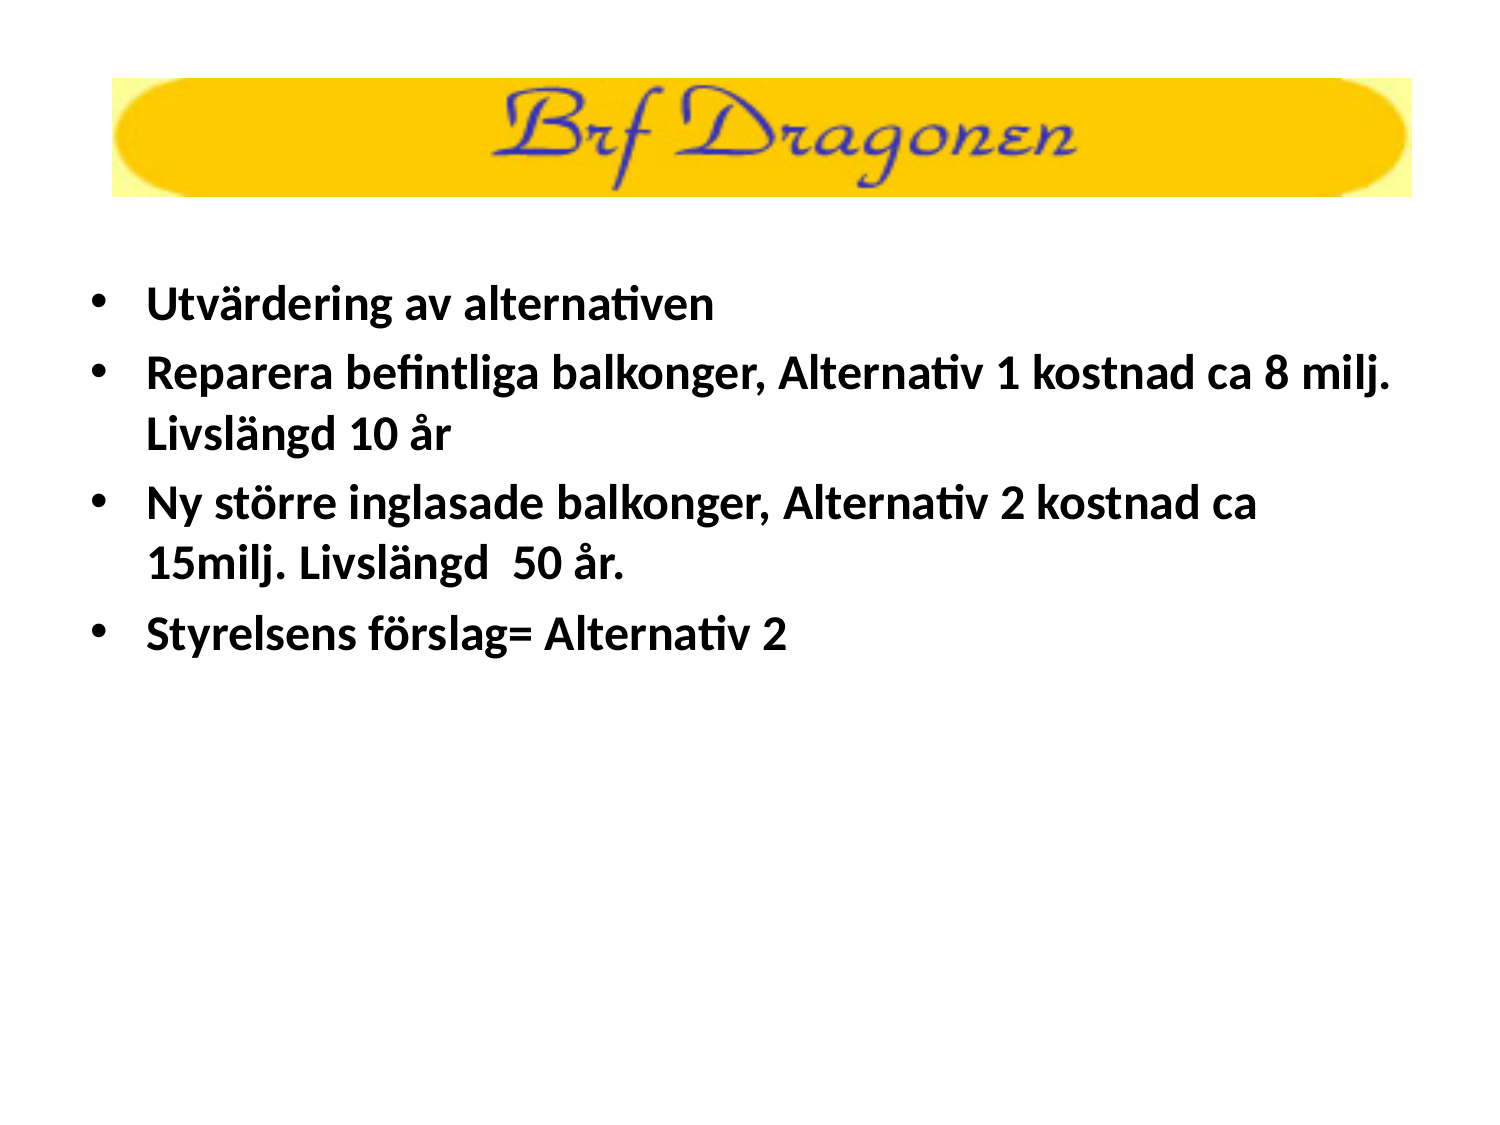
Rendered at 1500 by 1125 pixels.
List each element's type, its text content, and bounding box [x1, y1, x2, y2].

list Utvärdering av alternativen Reparera befintliga balkonger, Alternativ 1 kostnad ca 8 milj. Livslängd 10 år Ny större inglasade balkonger, Alternativ 2 kostnad ca 15milj. Livslängd 50 år. Styrelsens förslag= Alternativ 2 [75, 262, 1425, 1005]
picture [111, 77, 1412, 197]
